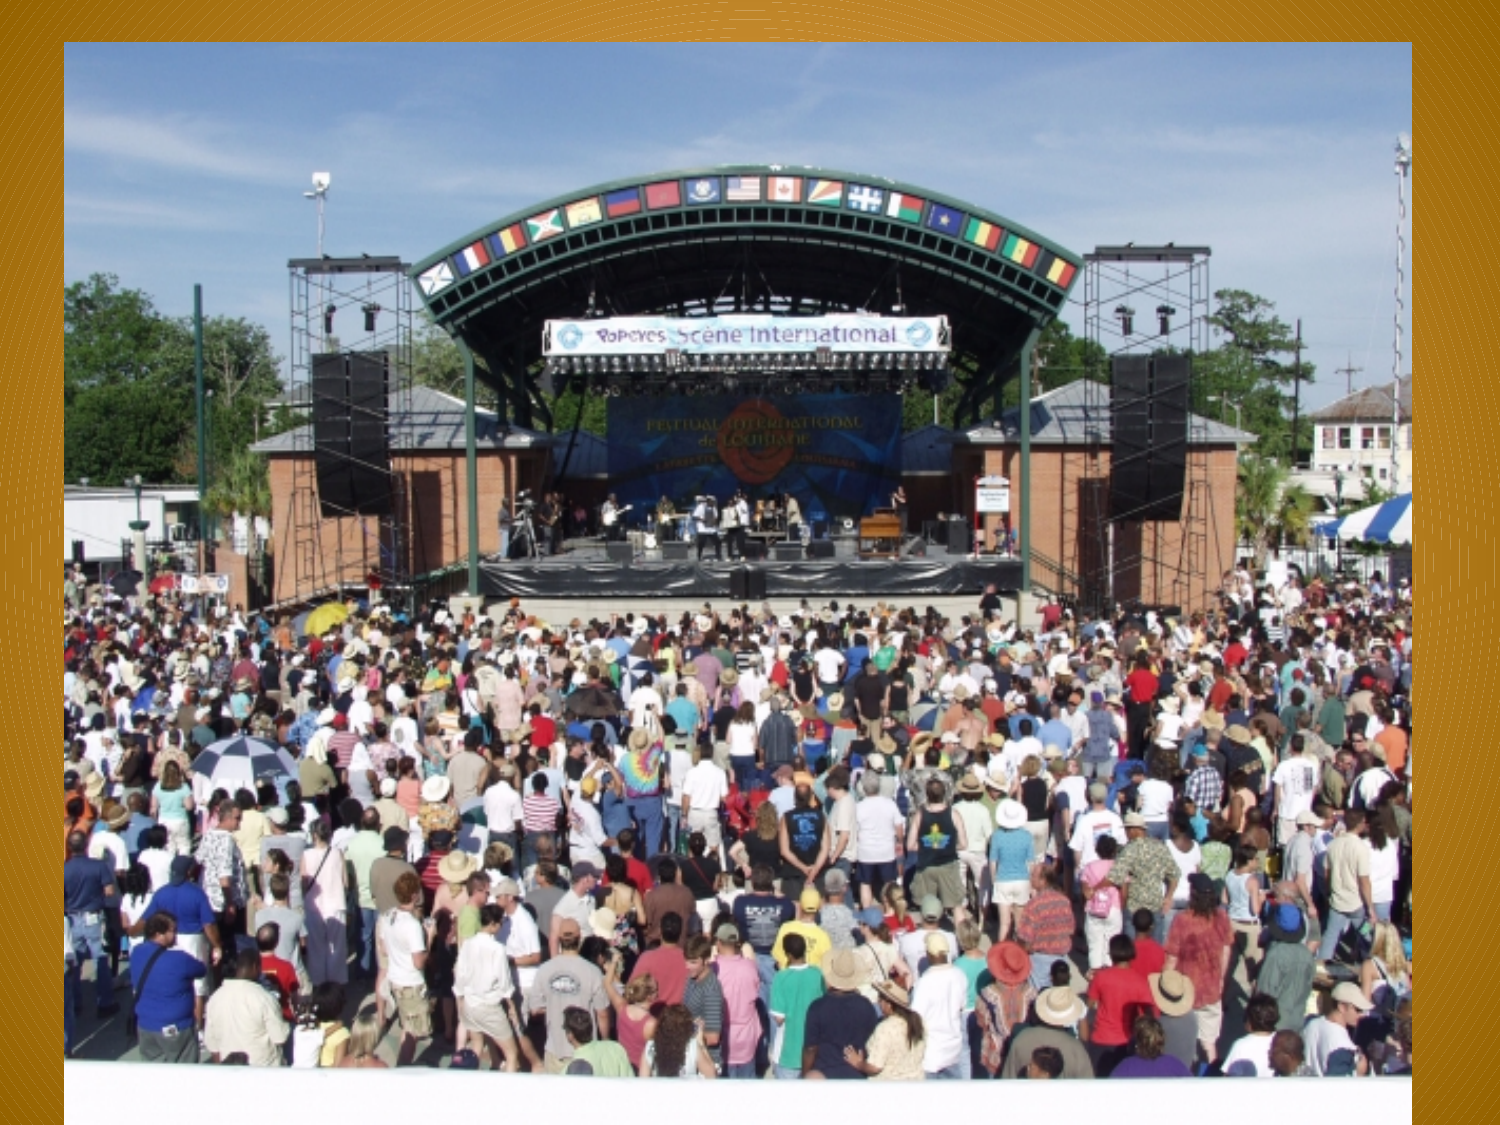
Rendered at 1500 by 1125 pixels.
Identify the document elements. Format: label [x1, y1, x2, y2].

list [64, 42, 1412, 1125]
